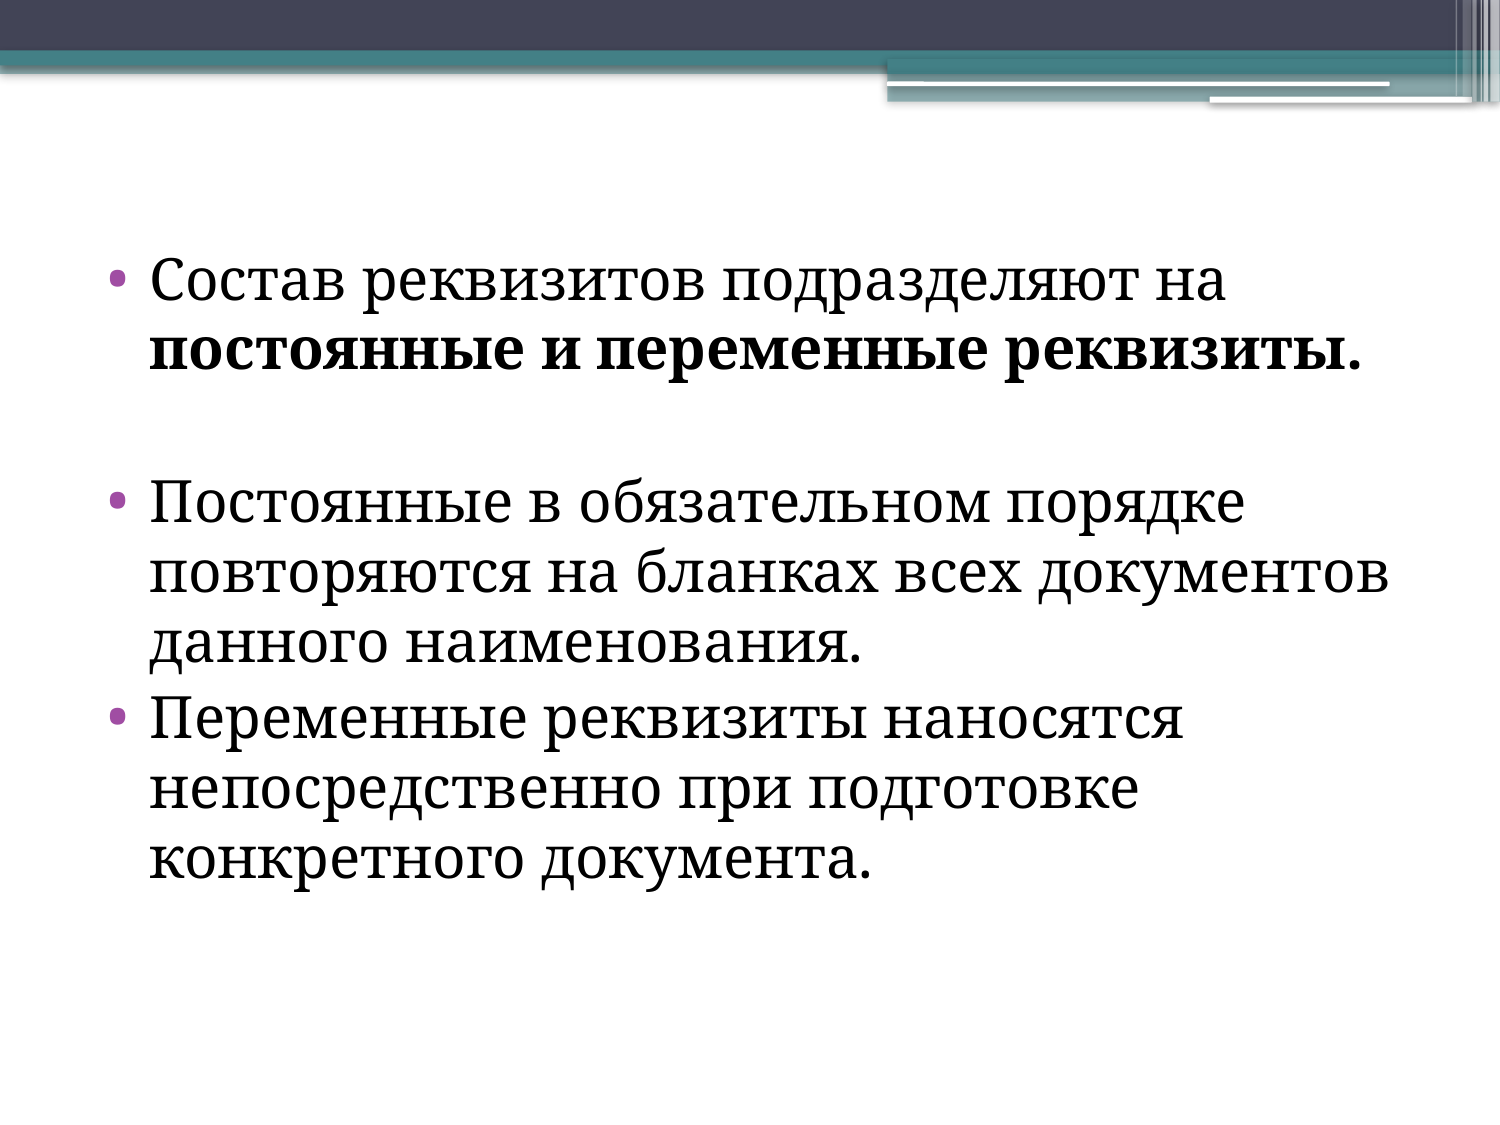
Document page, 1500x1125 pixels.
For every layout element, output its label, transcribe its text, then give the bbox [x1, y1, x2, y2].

list Состав реквизитов подразделяют на постоянные и переменные реквизиты. Постоянные в обязательном порядке повторяются на бланках всех документов данного наименования. Переменные реквизиты наносятся непосредственно при подготовке конкретного документа. [75, 234, 1425, 1079]
